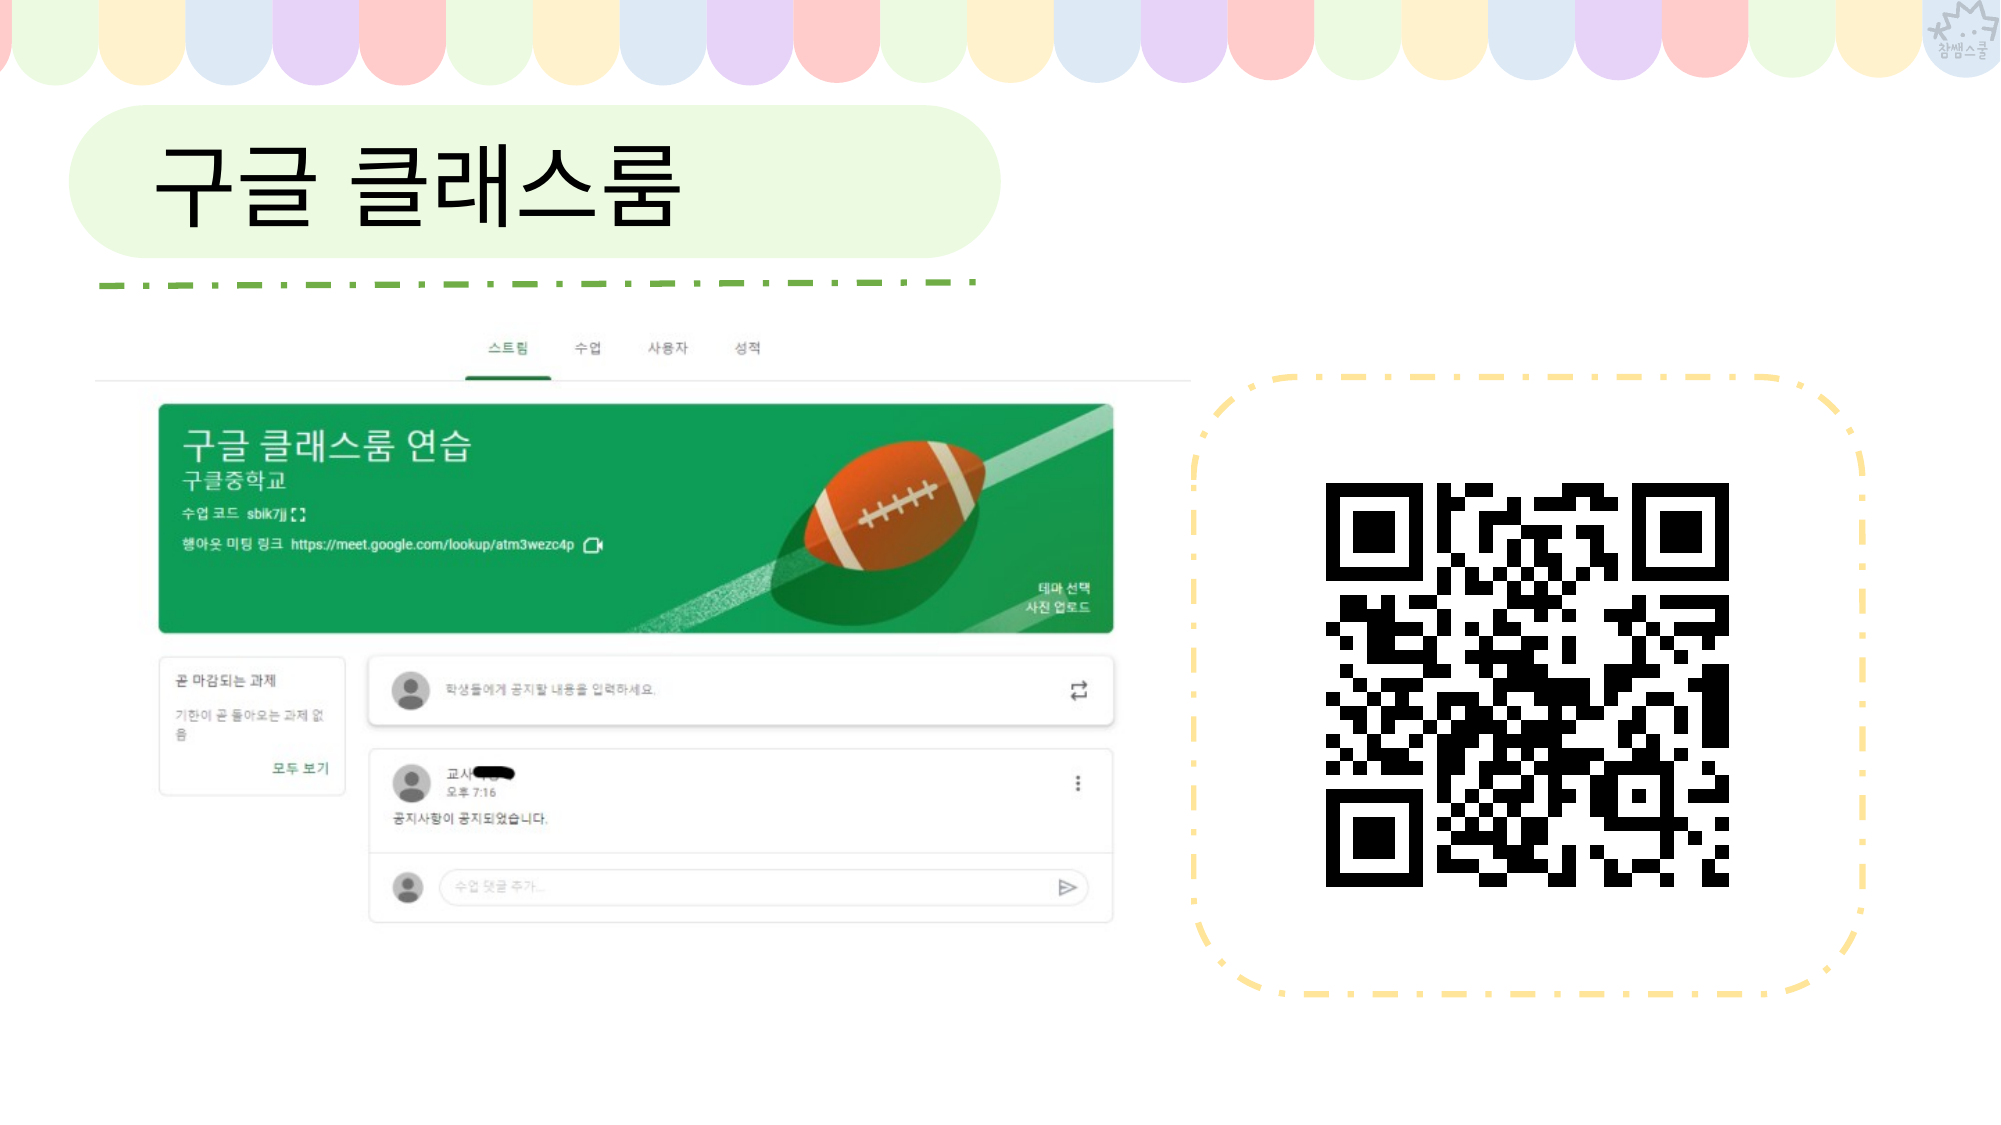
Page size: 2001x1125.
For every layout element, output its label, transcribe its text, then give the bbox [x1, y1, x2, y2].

picture [1310, 470, 1743, 898]
title 구글 클래스룸 [137, 82, 1863, 300]
text_box [1195, 377, 1863, 995]
picture [95, 322, 1191, 1033]
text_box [68, 104, 1002, 287]
